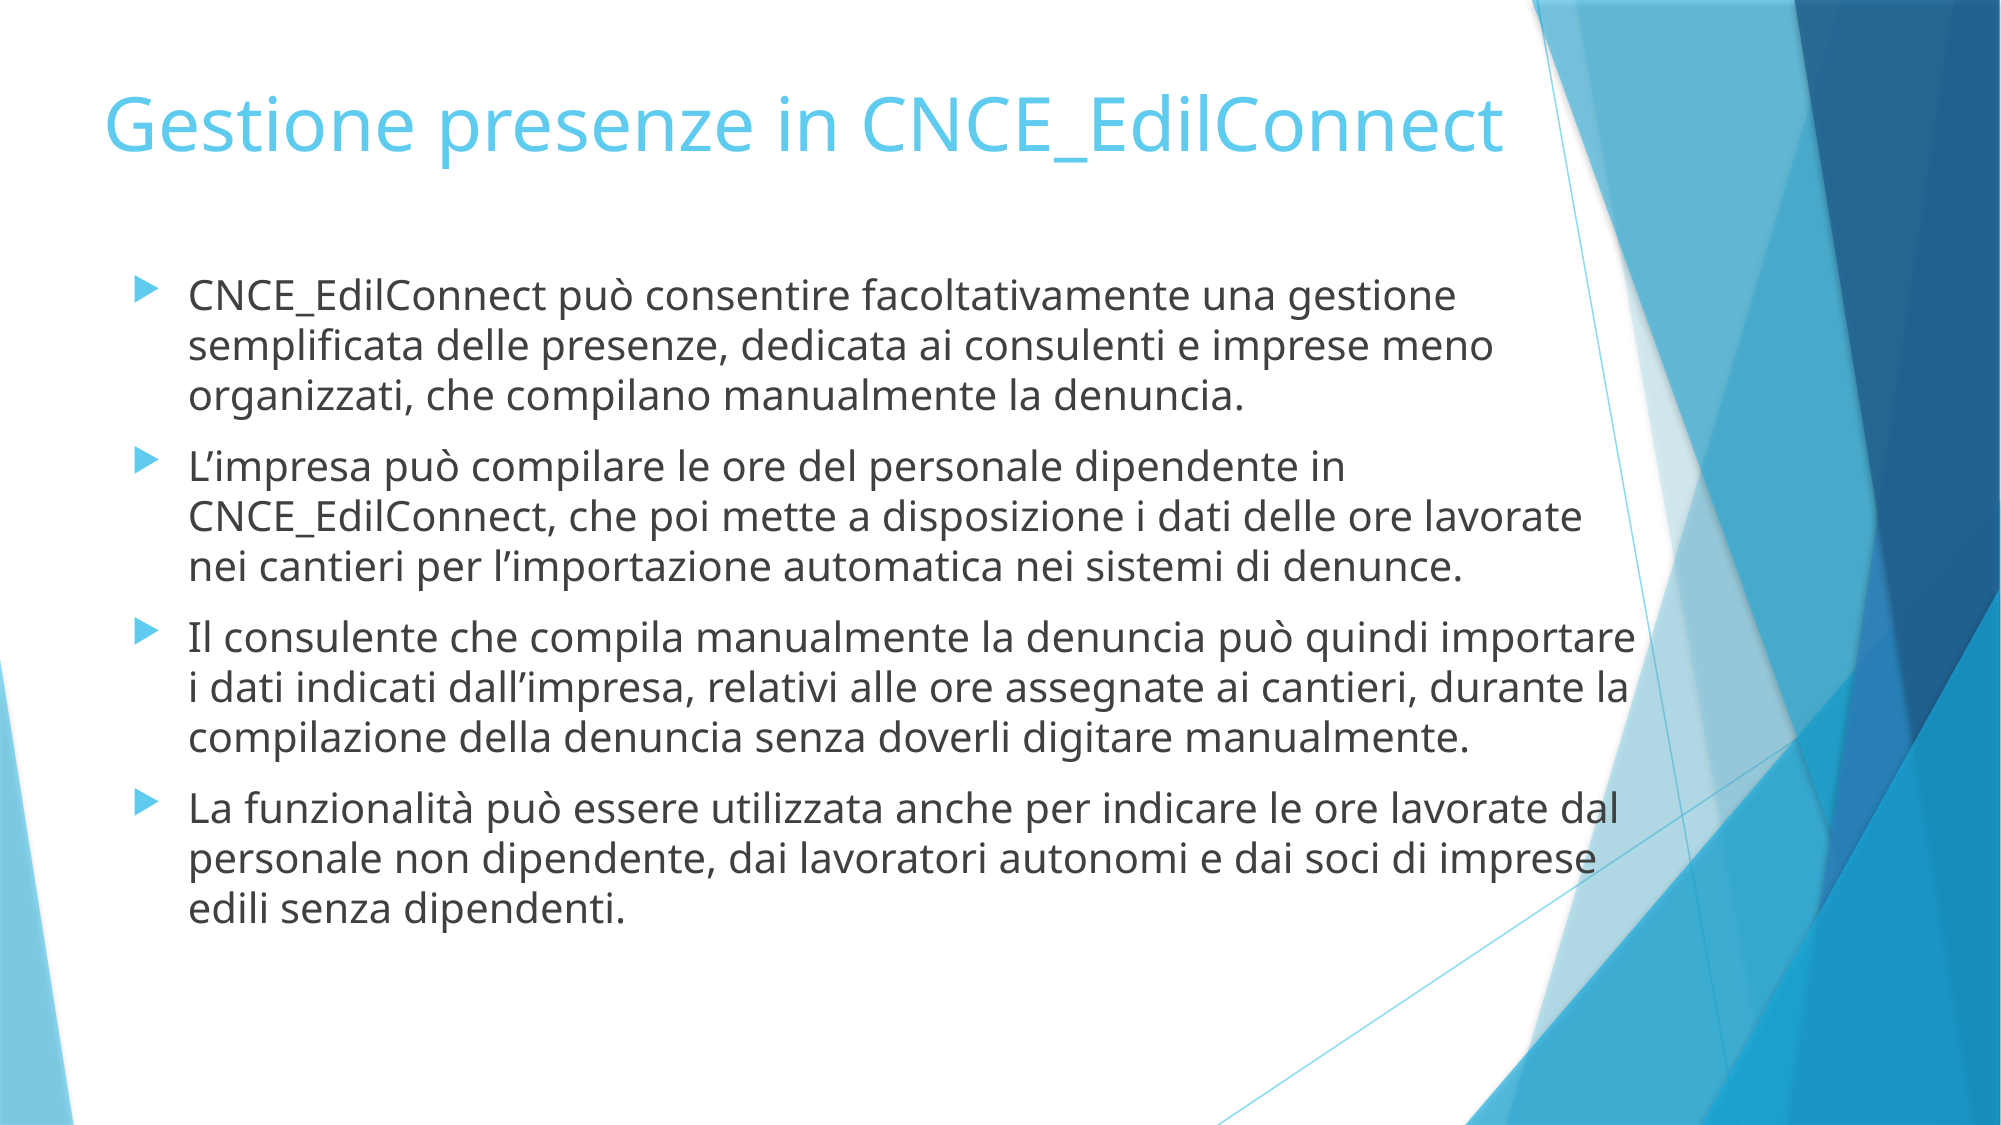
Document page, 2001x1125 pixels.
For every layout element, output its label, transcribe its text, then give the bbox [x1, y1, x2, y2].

text_box Gestione presenze in CNCE_EdilConnect [89, 69, 1842, 222]
list CNCE_EdilConnect può consentire facoltativamente una gestione semplificata delle presenze, dedicata ai consulenti e imprese meno organizzati, che compilano manualmente la denuncia. L’impresa può compilare le ore del personale dipendente in CNCE_EdilConnect, che poi mette a disposizione i dati delle ore lavorate nei cantieri per l’importazione automatica nei sistemi di denunce. Il consulente che compila manualmente la denuncia può quindi importare i dati indicati dall’impresa, relativi alle ore assegnate ai cantieri, durante la compilazione della denuncia senza doverli digitare manualmente. La funzionalità può essere utilizzata anche per indicare le ore lavorate dal personale non dipendente, dai lavoratori autonomi e dai soci di imprese edili senza dipendenti. [116, 260, 1659, 1065]
